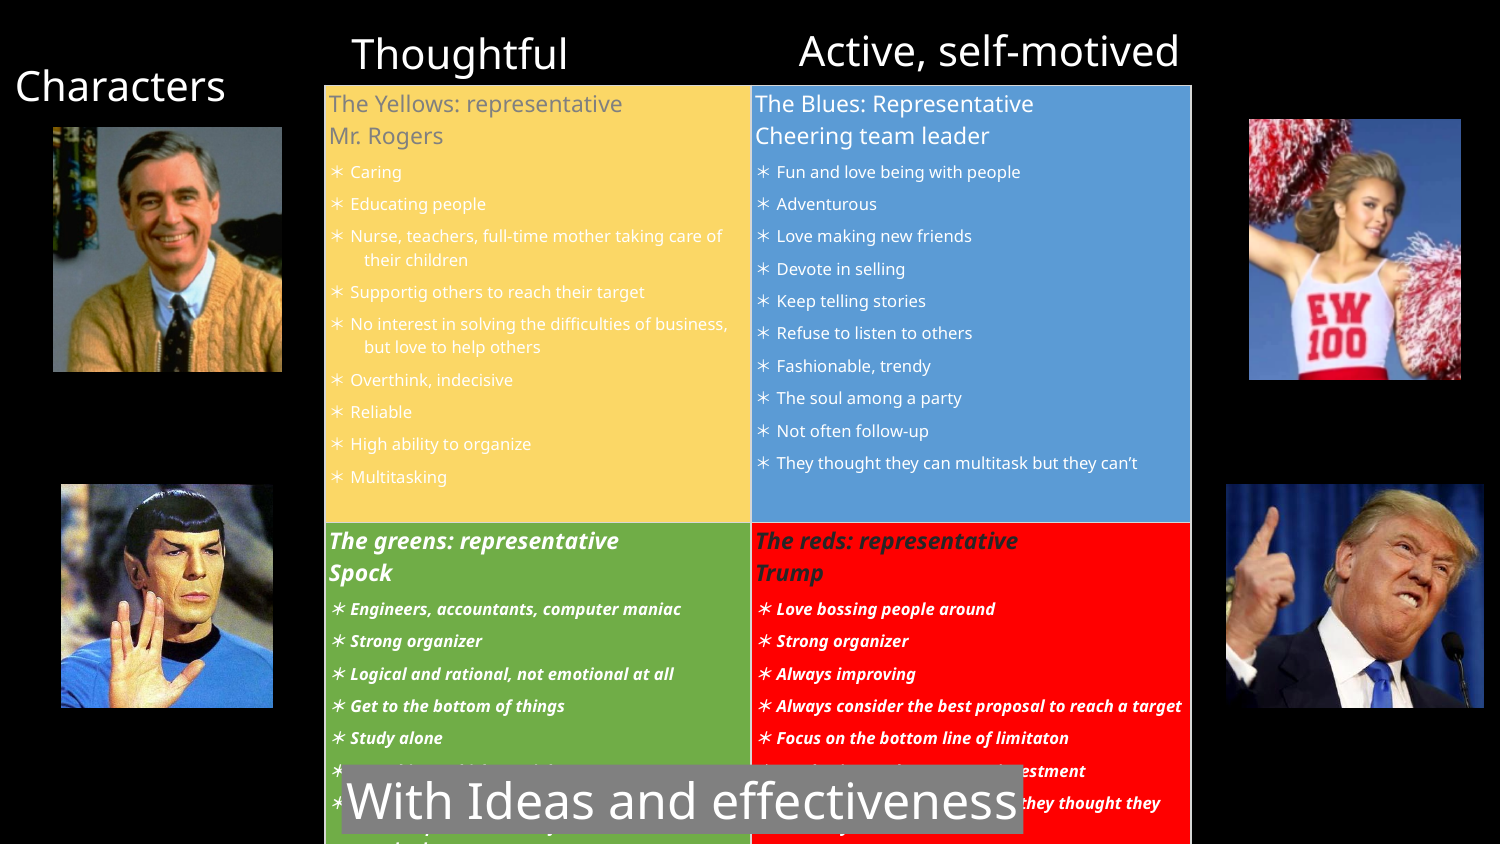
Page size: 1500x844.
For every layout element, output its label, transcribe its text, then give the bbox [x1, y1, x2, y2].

text_box Thoughtful [346, 23, 574, 83]
text_box Active, self-motived [794, 19, 1186, 80]
table_cell The reds: representative Trump ＊Love bossing people around ＊Strong organizer ＊Always improving ＊Always consider the best proposal to reach a target ＊Focus on the bottom line of limitaton ＊Emphasize on the return on investment ＊Never listen to others because they thought they already know about it ＊All Reds thought they were Yellows ＊Love the right things and competition ＊The Reds know how to earn [752, 523, 1190, 844]
picture [52, 127, 282, 372]
picture [1248, 119, 1461, 380]
text_box With Ideas and effectiveness [341, 764, 1024, 834]
picture [61, 484, 273, 708]
table_cell The greens: representative Spock ＊Engineers, accountants, computer maniac ＊Strong organizer ＊Logical and rational, not emotional at all ＊Get to the bottom of things ＊Study alone ＊Love things which are right ＊It is difficult to pursue the Greens. What you can do is to provide them information and let them study alone [326, 523, 750, 844]
picture [1225, 484, 1484, 708]
table_header The Yellows: representative Mr. Rogers ＊Caring ＊Educating people ＊Nurse, teachers, full-time mother taking care of their children ＊Supportig others to reach their target ＊No interest in solving the difficulties of business, but love to help others ＊Overthink, indecisive ＊Reliable ＊High ability to organize ＊Multitasking [326, 86, 750, 522]
text_box Characters [10, 54, 344, 115]
table_header The Blues: Representative Cheering team leader ＊Fun and love being with people ＊Adventurous ＊Love making new friends ＊Devote in selling ＊Keep telling stories ＊Refuse to listen to others ＊Fashionable, trendy ＊The soul among a party ＊Not often follow-up ＊They thought they can multitask but they can’t [752, 86, 1190, 522]
